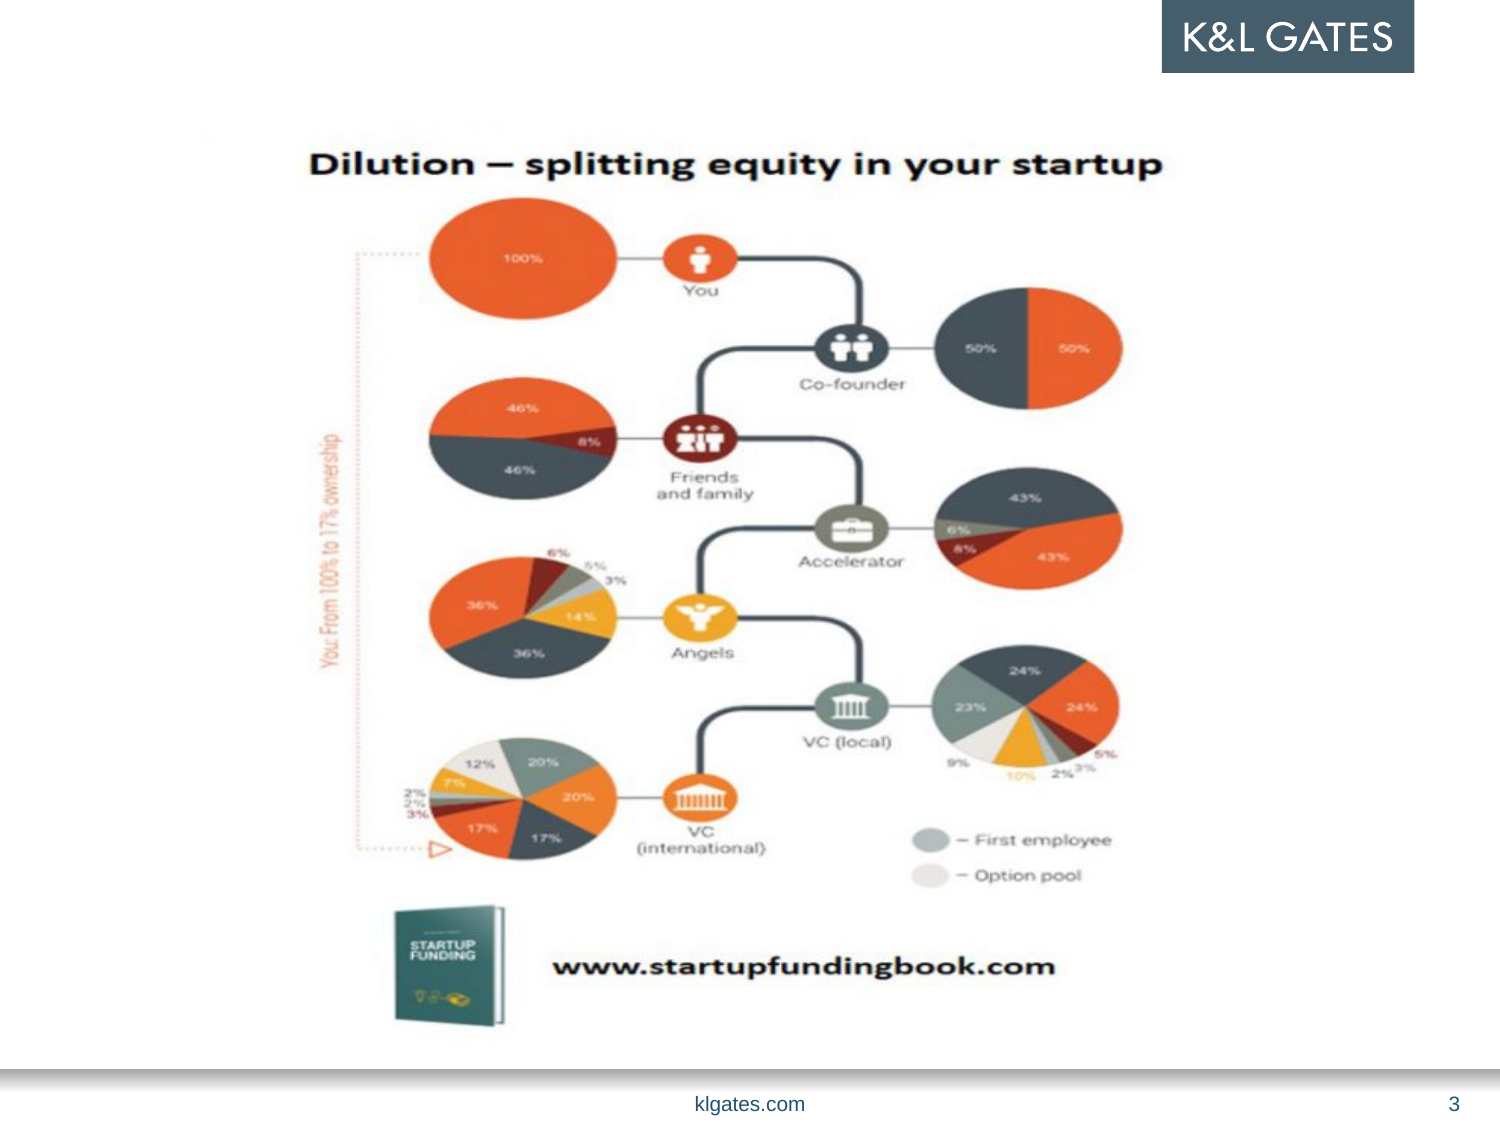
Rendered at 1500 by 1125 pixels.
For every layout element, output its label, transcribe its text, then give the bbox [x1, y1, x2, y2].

slide_number 3 [1125, 1087, 1475, 1119]
picture [199, 74, 1363, 1065]
footer klgates.com [512, 1087, 988, 1120]
